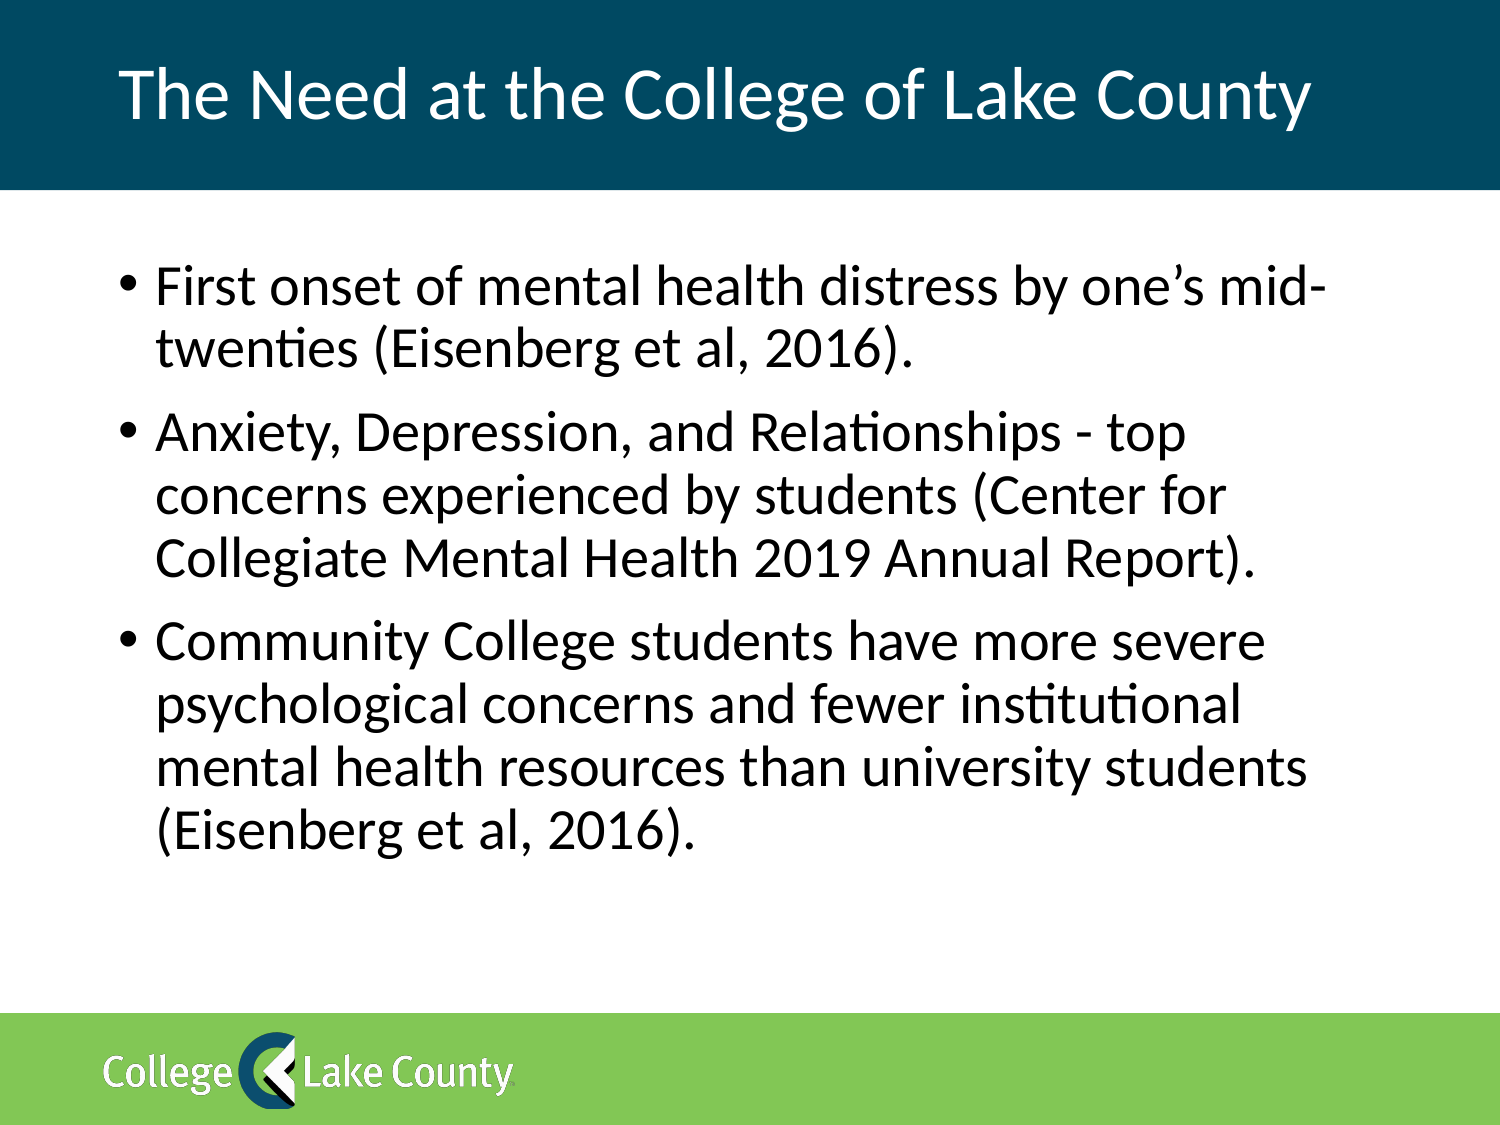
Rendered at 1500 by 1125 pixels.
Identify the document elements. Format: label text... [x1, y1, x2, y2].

title The Need at the College of Lake County [103, 0, 1397, 191]
picture [103, 1032, 515, 1109]
list First onset of mental health distress by one’s mid-twenties (Eisenberg et al, 2016). Anxiety, Depression, and Relationships - top concerns experienced by students (Center for Collegiate Mental Health 2019 Annual Report). Community College students have more severe psychological concerns and fewer institutional mental health resources than university students (Eisenberg et al, 2016). [103, 247, 1397, 1014]
